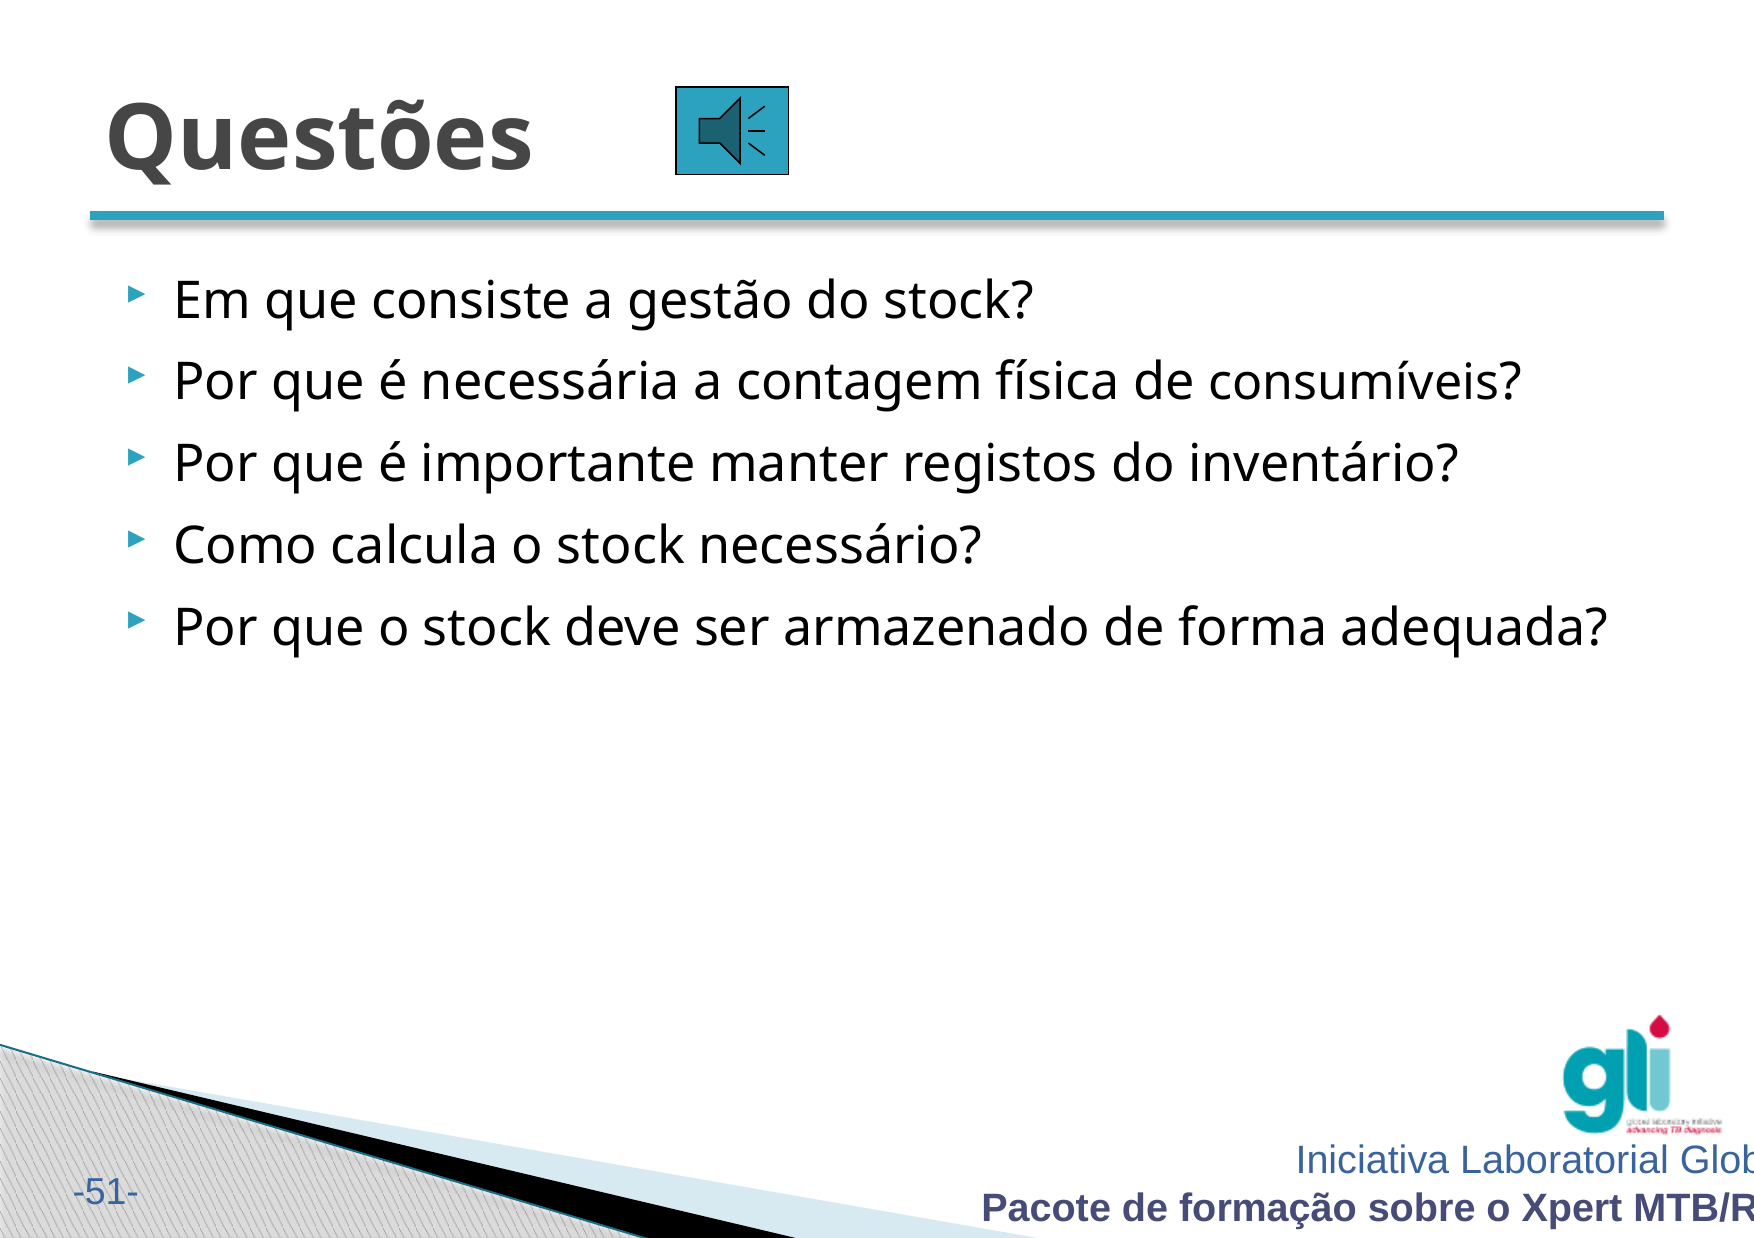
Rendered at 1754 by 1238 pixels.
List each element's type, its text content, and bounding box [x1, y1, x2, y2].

picture [1553, 1011, 1727, 1139]
list Em que consiste a gestão do stock? Por que é necessária a contagem física de consumíveis? Por que é importante manter registos do inventário? Como calcula o stock necessário? Por que o stock deve ser armazenado de forma adequada? [87, 267, 1666, 996]
text_box [675, 87, 789, 175]
title Questões [87, 49, 1666, 216]
